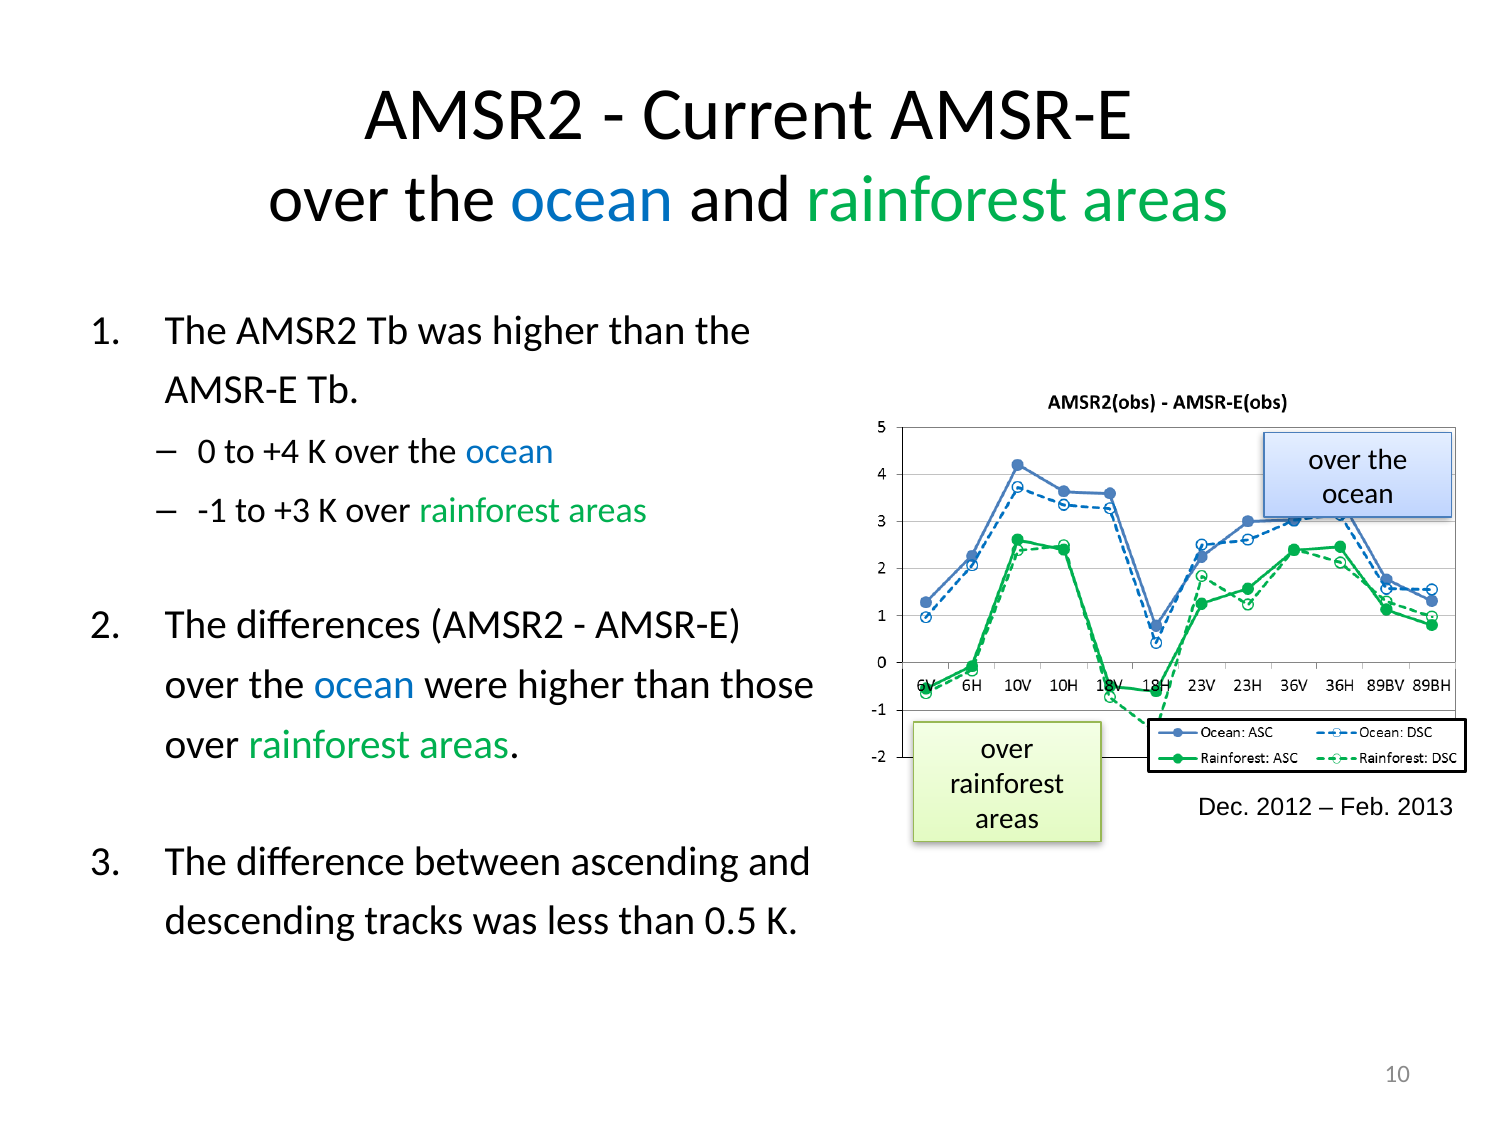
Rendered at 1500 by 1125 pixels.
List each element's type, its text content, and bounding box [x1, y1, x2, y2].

slide_number 10 [1074, 1042, 1425, 1103]
text_box over rainforest areas [913, 786, 1102, 842]
text_box Dec. 2012 – Feb. 2013 [1125, 786, 1469, 828]
title AMSR2 - Current AMSR-E over the ocean and rainforest areas [0, 56, 1498, 244]
picture [842, 373, 1483, 778]
list The AMSR2 Tb was higher than the AMSR-E Tb. 0 to +4 K over the ocean -1 to +3 K over rainforest areas The differences (AMSR2 - AMSR-E) over the ocean were higher than those over rainforest areas. The difference between ascending and descending tracks was less than 0.5 K. [74, 285, 833, 1000]
